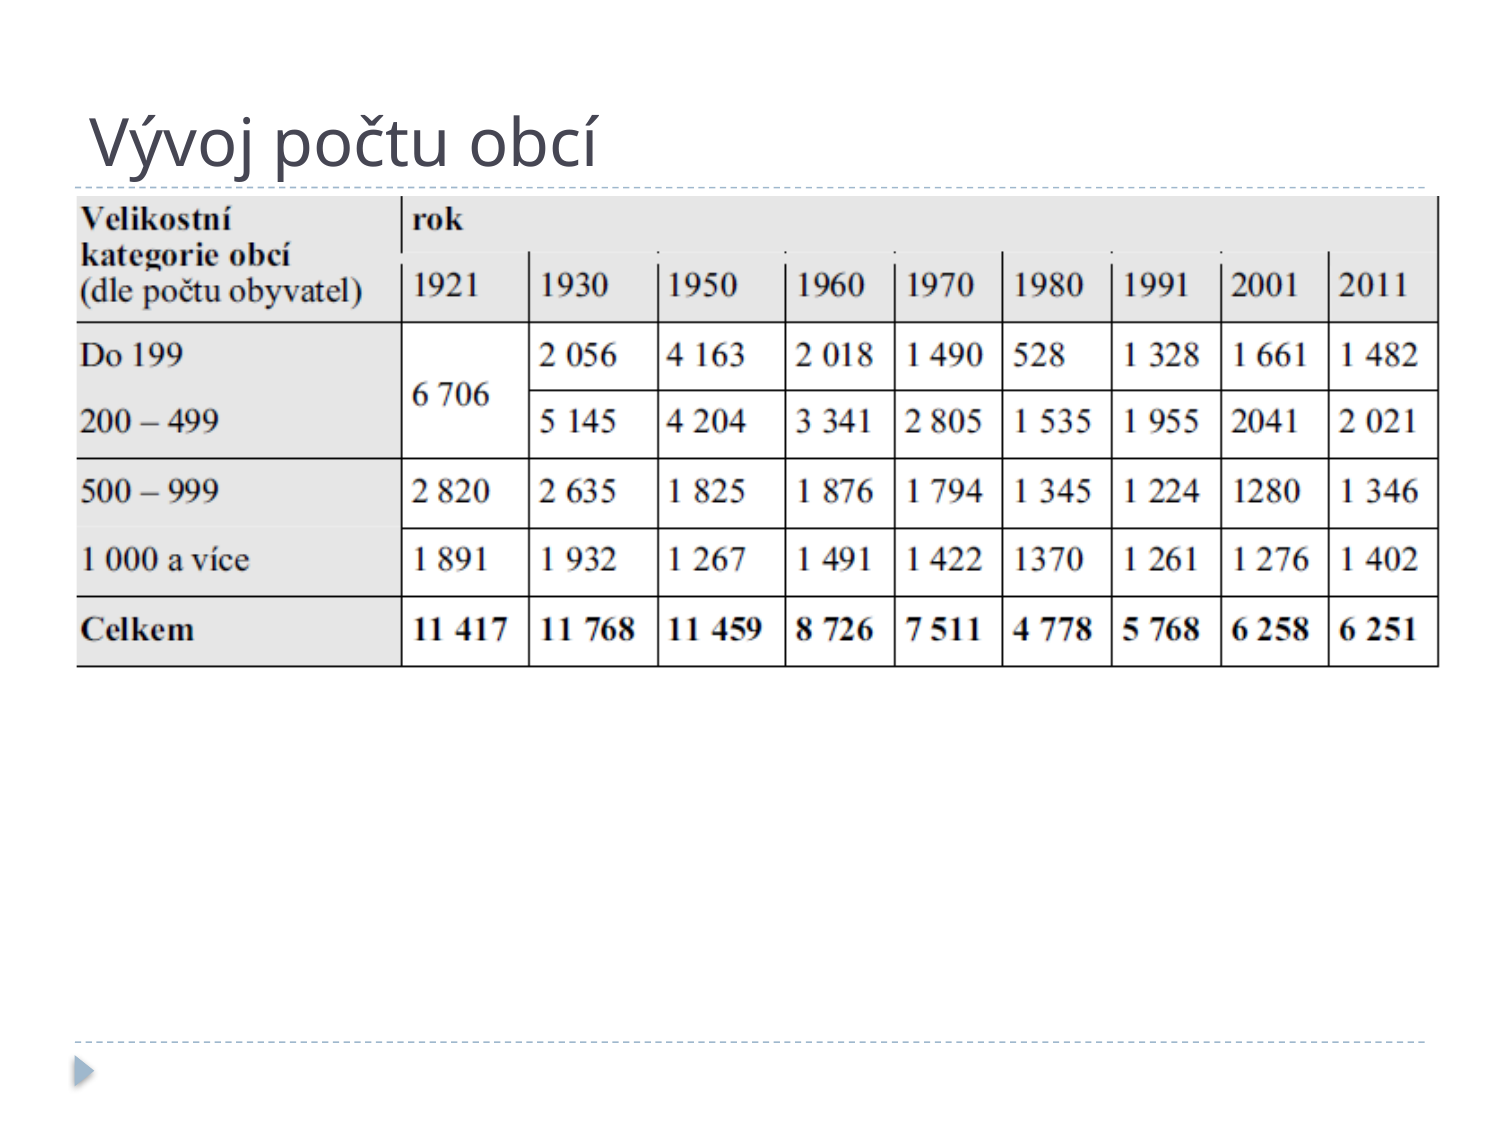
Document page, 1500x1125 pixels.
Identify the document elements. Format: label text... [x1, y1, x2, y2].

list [76, 196, 1446, 670]
title Vývoj počtu obcí [75, 24, 1425, 188]
